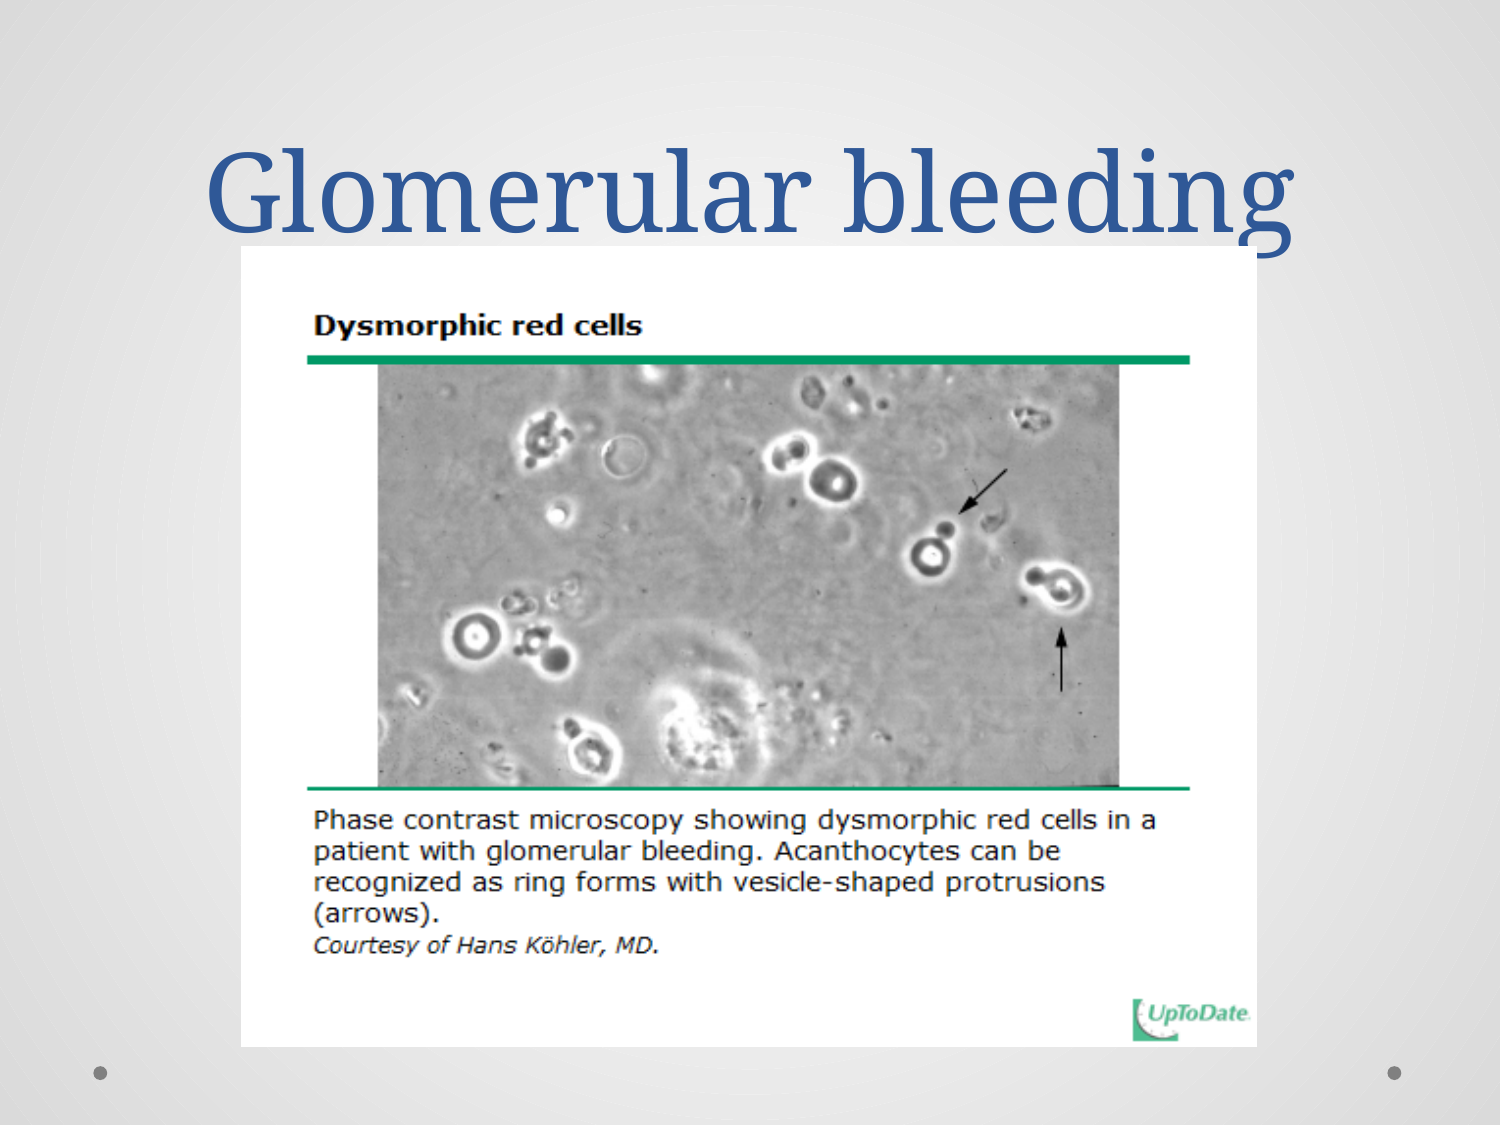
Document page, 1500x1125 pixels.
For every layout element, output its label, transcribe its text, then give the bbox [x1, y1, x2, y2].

picture [241, 246, 1257, 1047]
title Glomerular bleeding [75, 0, 1425, 263]
